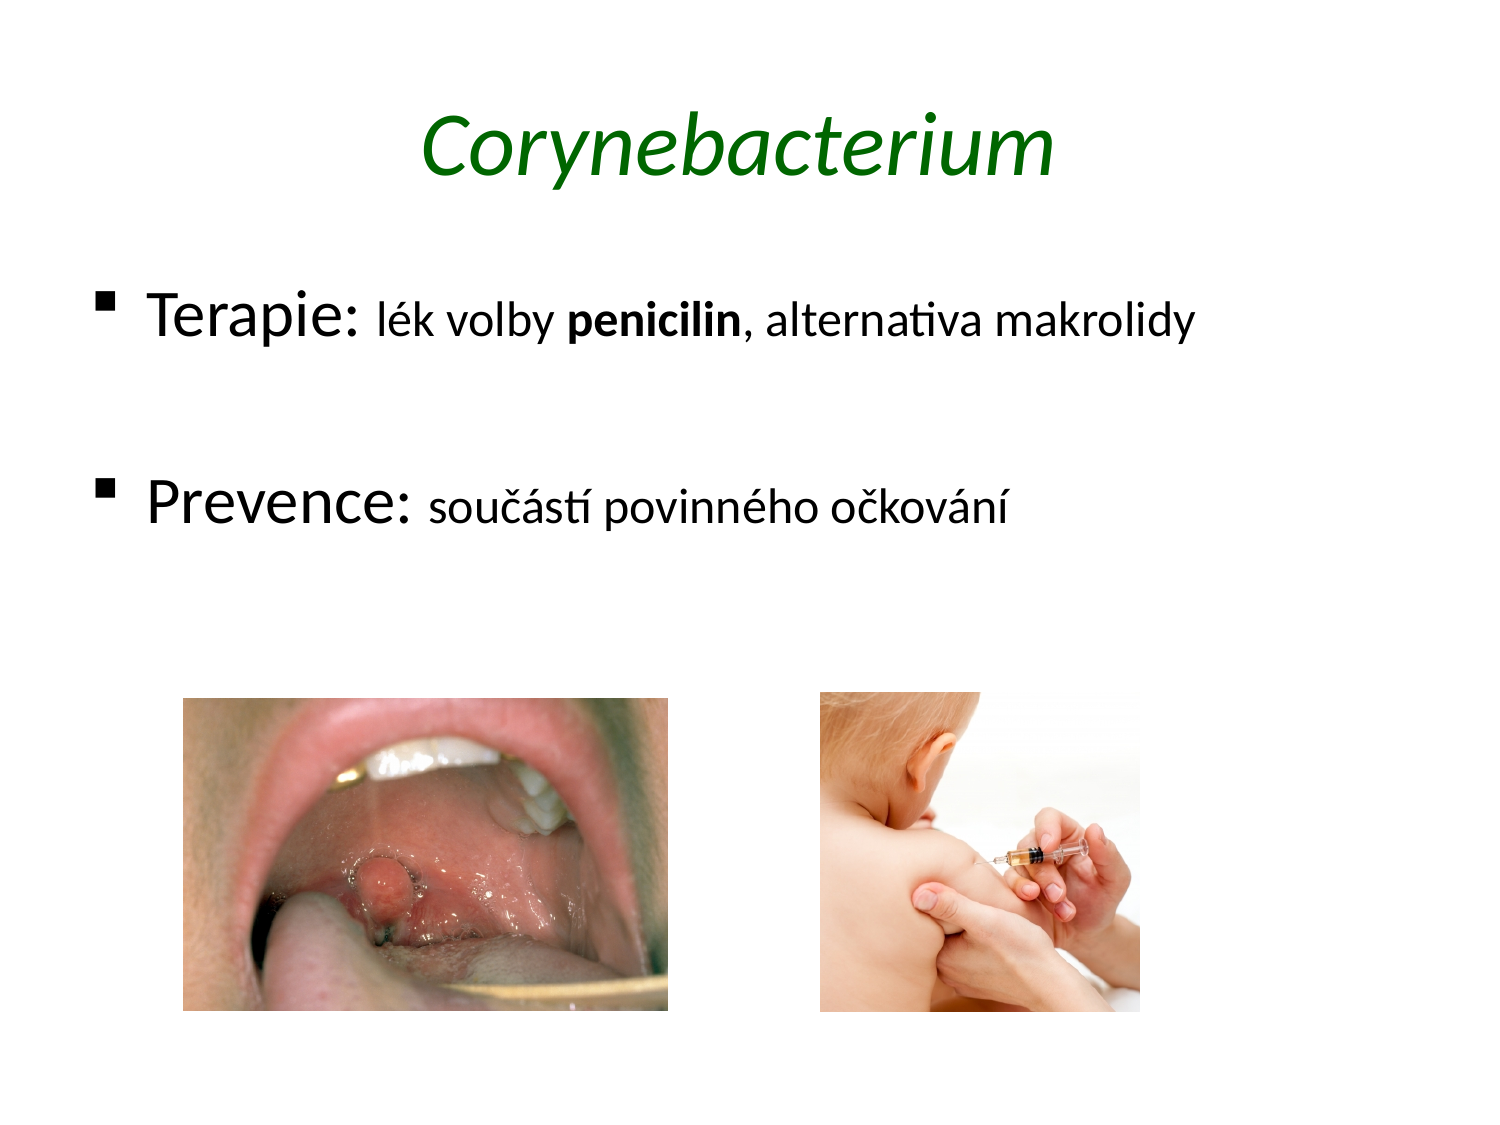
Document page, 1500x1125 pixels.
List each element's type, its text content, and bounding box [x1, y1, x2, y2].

picture [820, 692, 1140, 1012]
list Terapie: lék volby penicilin, alternativa makrolidy Prevence: součástí povinného očkování [74, 262, 1426, 1006]
title Corynebacterium [74, 44, 1426, 233]
picture [182, 697, 668, 1012]
